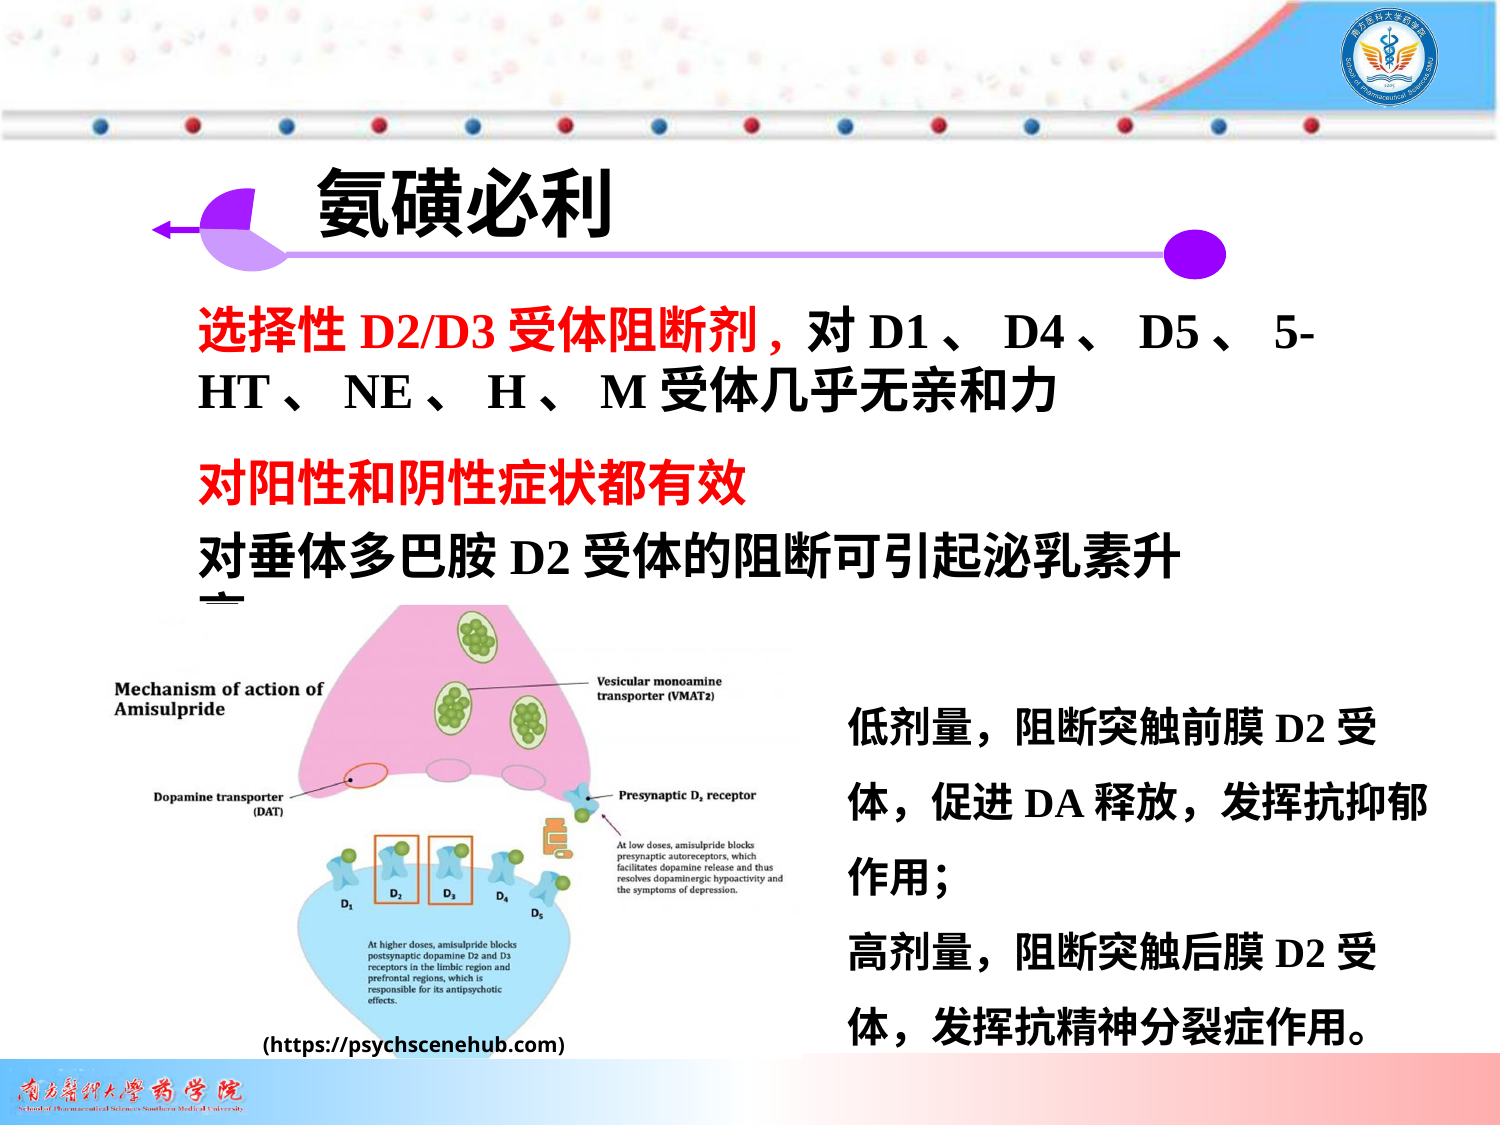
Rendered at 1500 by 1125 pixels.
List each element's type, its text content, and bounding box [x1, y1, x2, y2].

picture [0, 0, 1500, 144]
picture [100, 603, 802, 1059]
text_box 氨磺必利 [301, 148, 833, 186]
picture [10, 1069, 248, 1115]
text_box 低剂量，阻断突触前膜D2受体，促进DA释放，发挥抗抑郁作用； 高剂量，阻断突触后膜D2受体，发挥抗精神分裂症作用。 [832, 668, 1471, 1059]
text_box 对阳性和阴性症状都有效 对垂体多巴胺D2受体的阻断可引起泌乳素升高 [182, 444, 1235, 652]
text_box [151, 188, 1345, 428]
